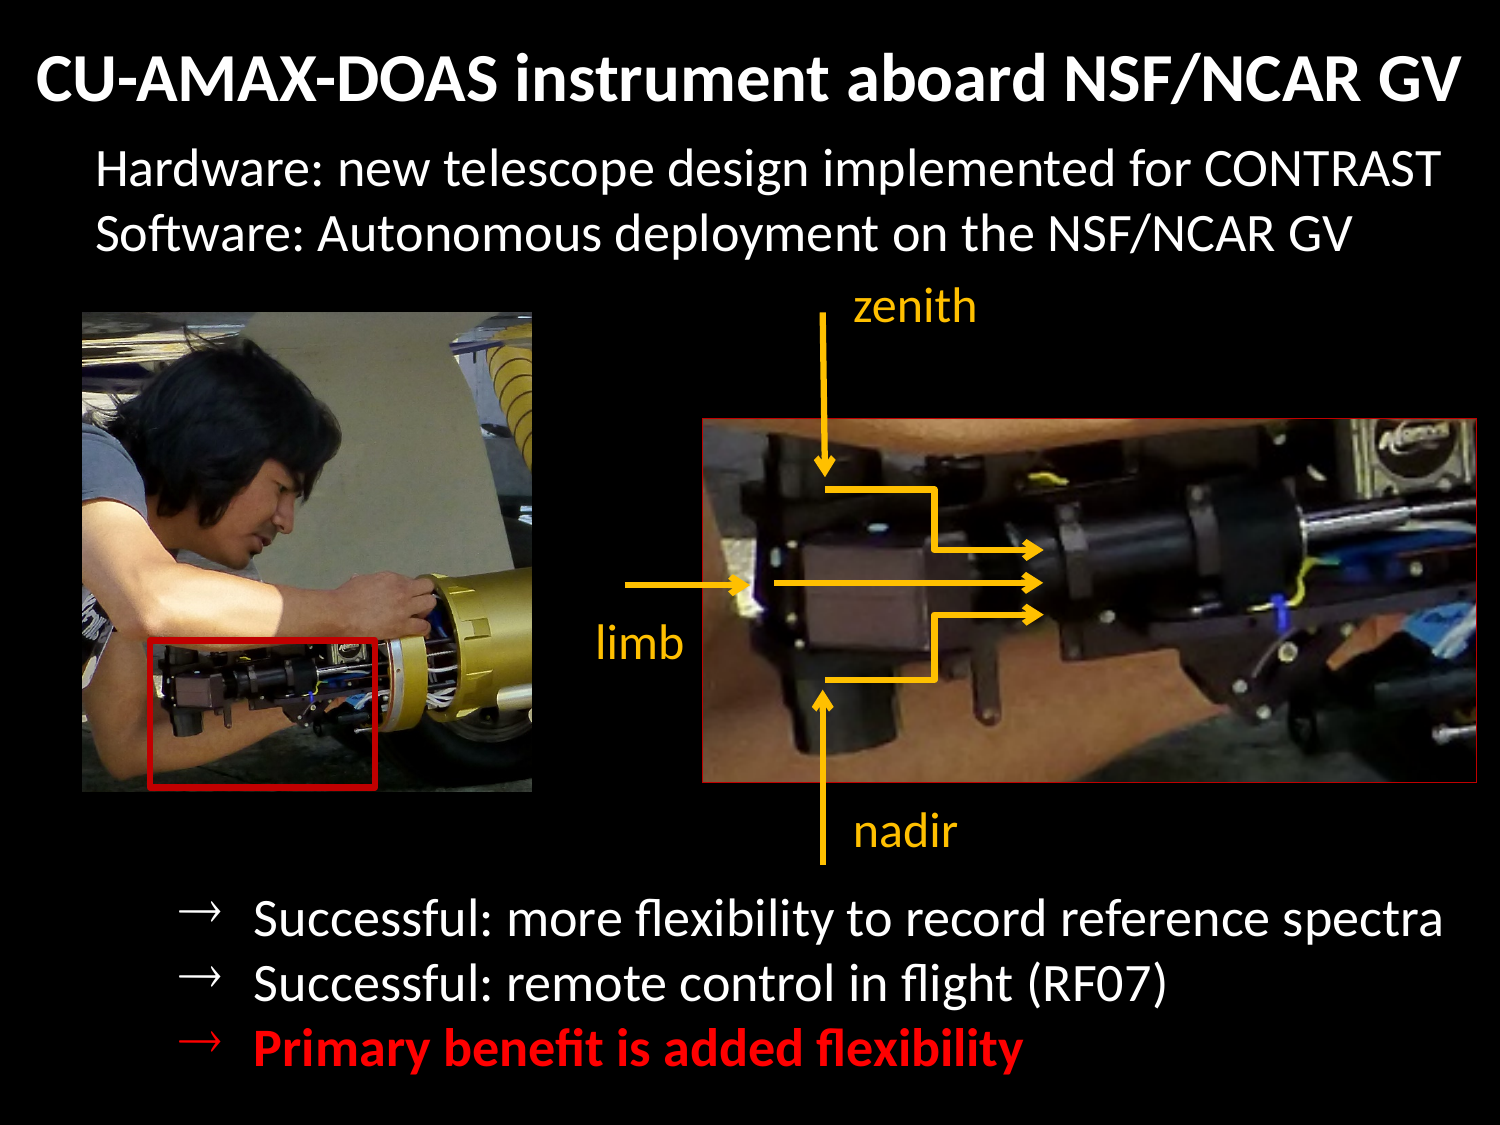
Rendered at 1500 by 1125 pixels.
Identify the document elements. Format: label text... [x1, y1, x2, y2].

picture [702, 418, 1477, 783]
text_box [824, 614, 1044, 680]
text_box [822, 312, 826, 478]
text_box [824, 489, 1044, 551]
text_box CU-AMAX-DOAS instrument aboard NSF/NCAR GV [0, 24, 1500, 123]
text_box zenith [838, 264, 993, 340]
text_box nadir [838, 791, 974, 865]
text_box limb [580, 602, 697, 677]
text_box Successful: more flexibility to record reference spectra Successful: remote control in flight (RF07) Primary benefit is added flexibility [164, 874, 1462, 1085]
picture [81, 312, 533, 793]
text_box Hardware: new telescope design implemented for CONTRAST Software: Autonomous deployment on the NSF/NCAR GV [80, 124, 1459, 270]
